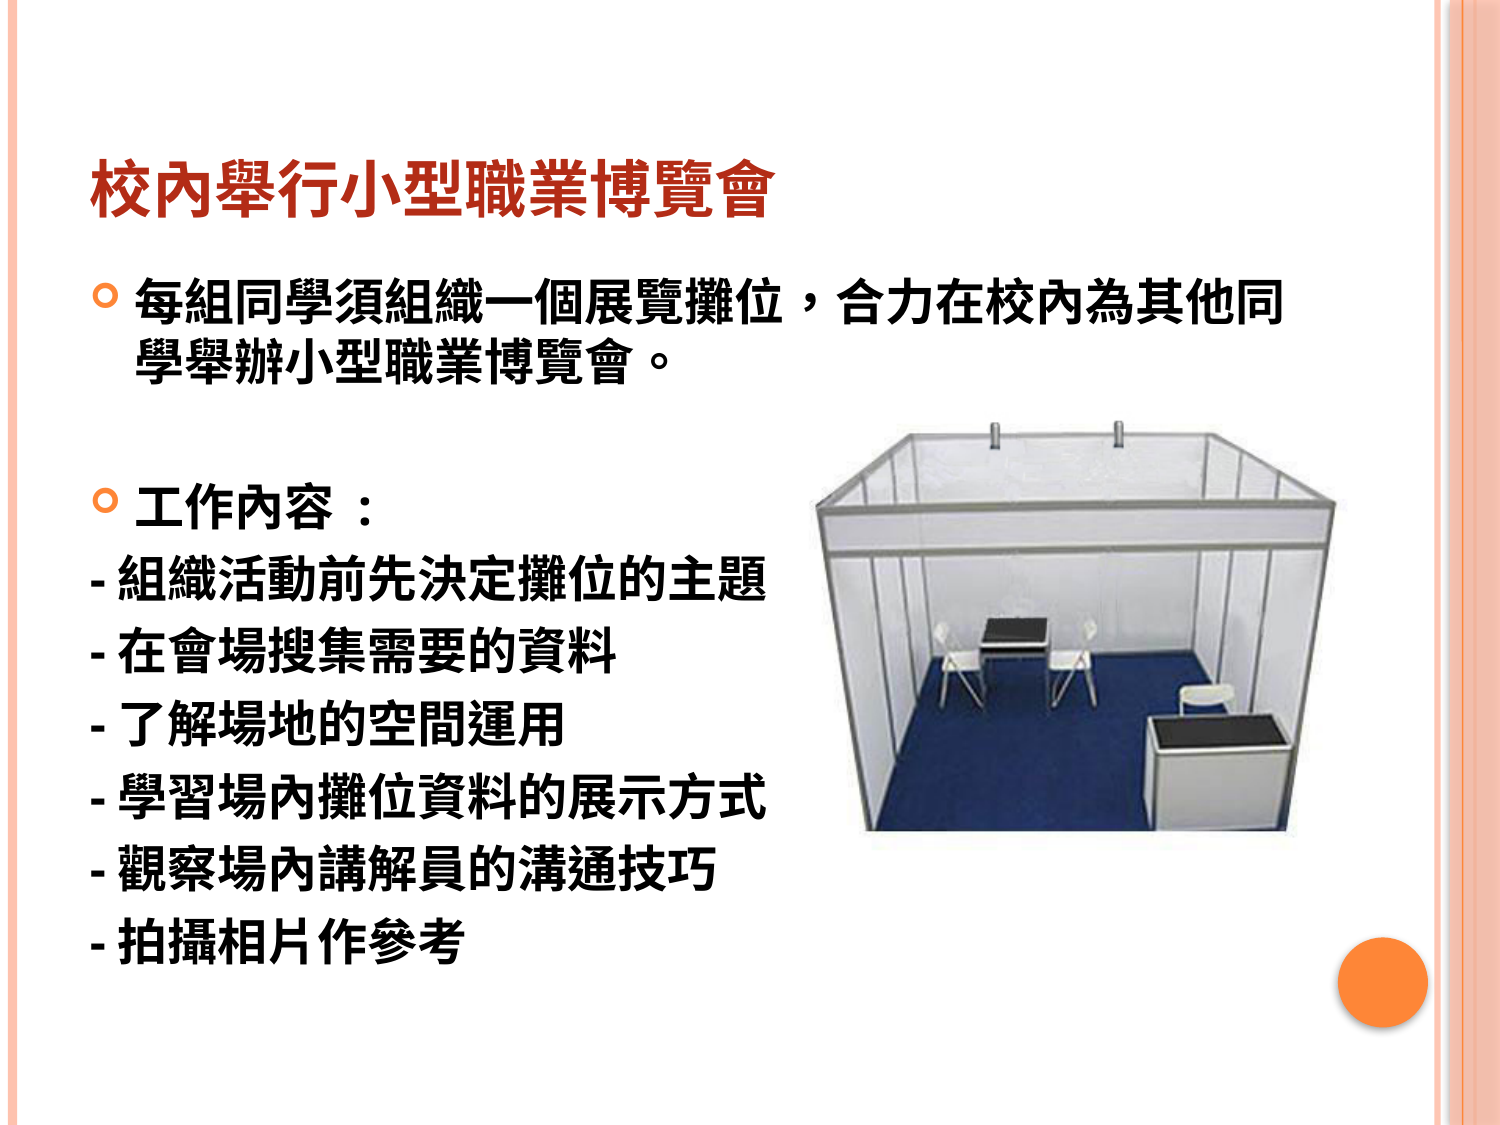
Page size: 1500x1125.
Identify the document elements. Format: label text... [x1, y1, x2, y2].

list 每組同學須組織一個展覽攤位，合力在校內為其他同學舉辦小型職業博覽會。 工作內容 : -組織活動前先決定攤位的主題 -在會場搜集需要的資料 -了解場地的空間運用 -學習場內攤位資料的展示方式 -觀察場內講解員的溝通技巧 -拍攝相片作參考 [75, 262, 1300, 1062]
picture [796, 349, 1361, 913]
title 校內舉行小型職業博覽會 [75, 45, 1300, 233]
